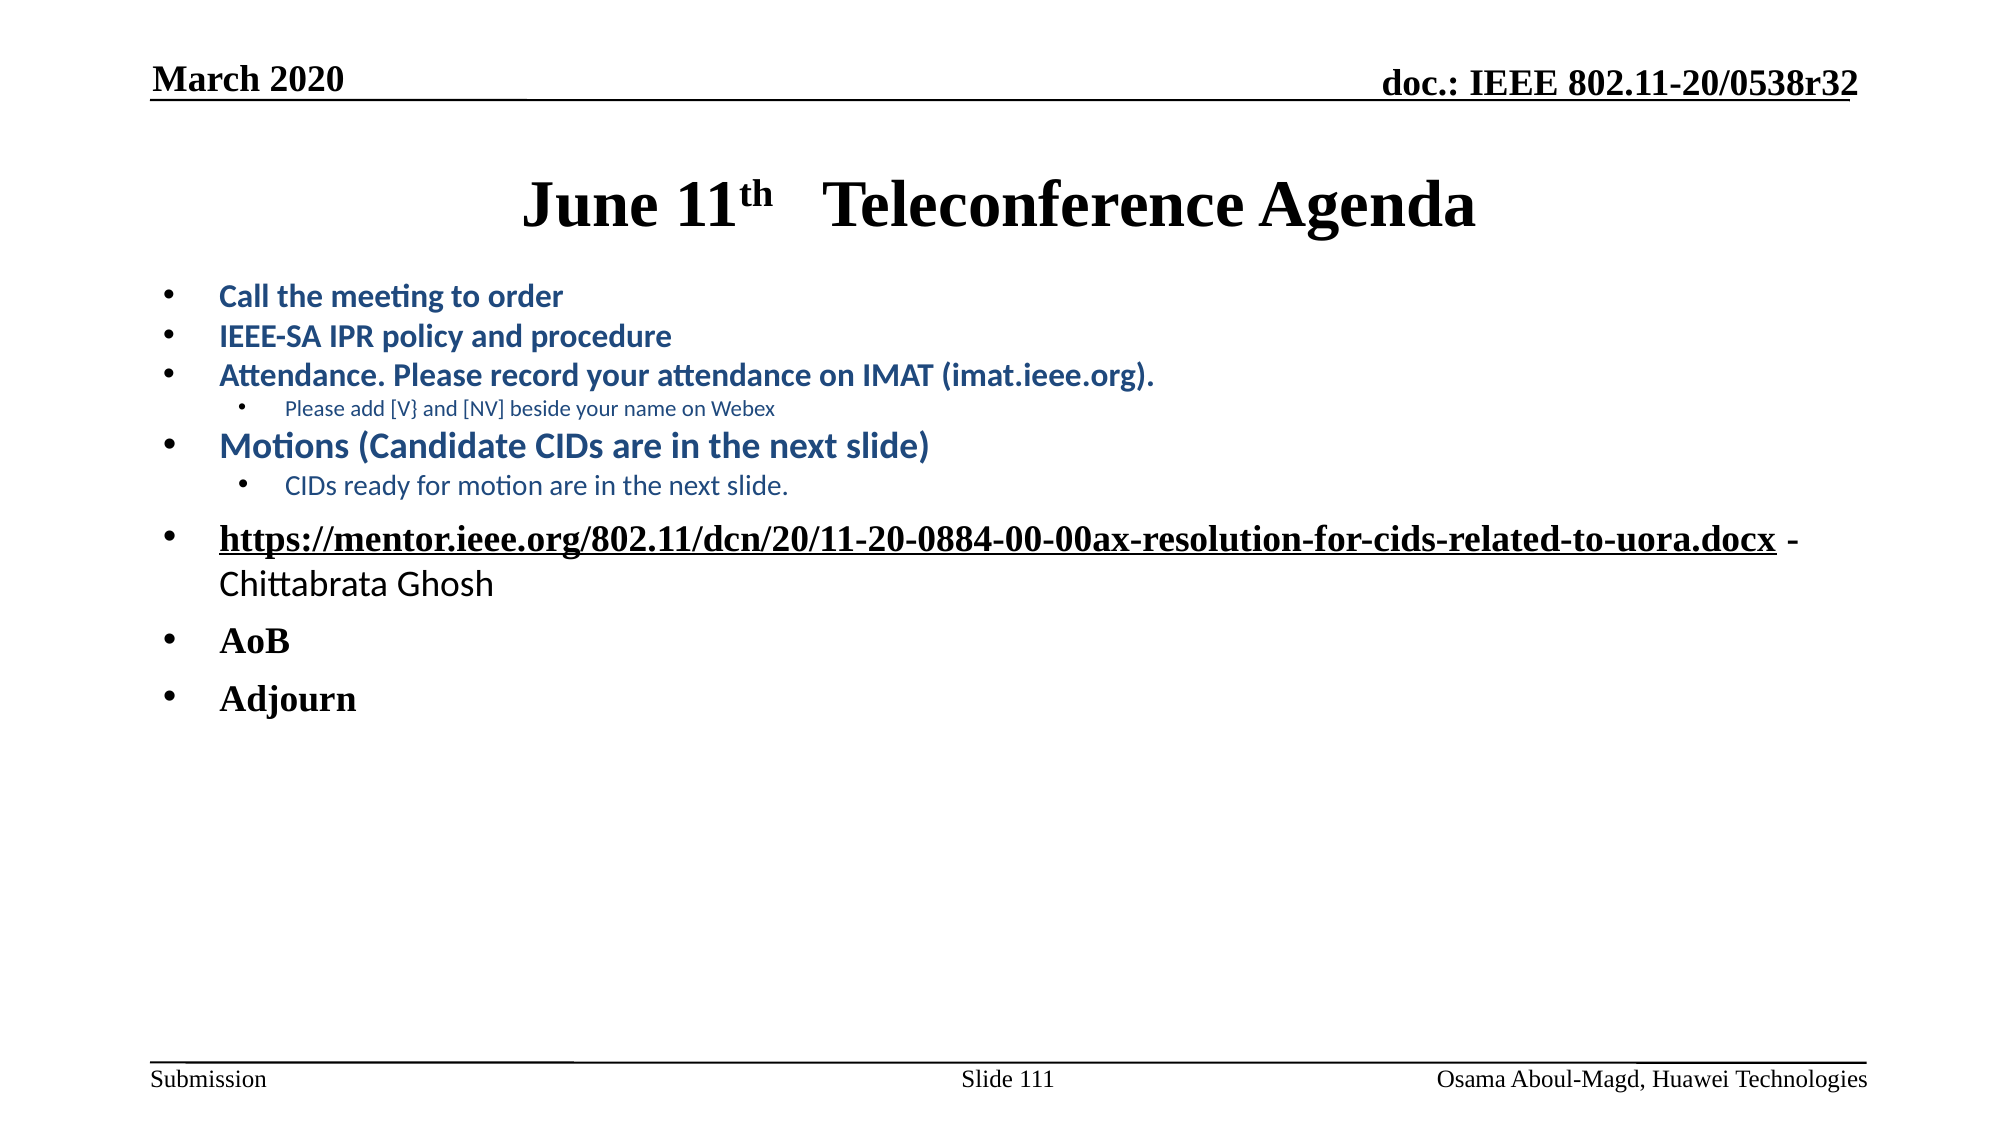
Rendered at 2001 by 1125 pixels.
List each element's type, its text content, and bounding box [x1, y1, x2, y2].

slide_number Slide 111 [950, 1061, 1067, 1123]
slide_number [152, 54, 563, 100]
title June 11th Teleconference Agenda [149, 112, 1850, 265]
list Call the meeting to order IEEE-SA IPR policy and procedure Attendance. Please record your attendance on IMAT (imat.ieee.org). Please add [V} and [NV] beside your name on Webex Motions (Candidate CIDs are in the next slide) CIDs ready for motion are in the next slide. https://mentor.ieee.org/802.11/dcn/20/11-20-0884-00-00ax-resolution-for-cids-related-to-uora.docx - Chittabrata Ghosh AoB Adjourn [147, 265, 1900, 1017]
footer Osama Aboul-Magd, Huawei Technologies [1171, 1061, 1869, 1093]
